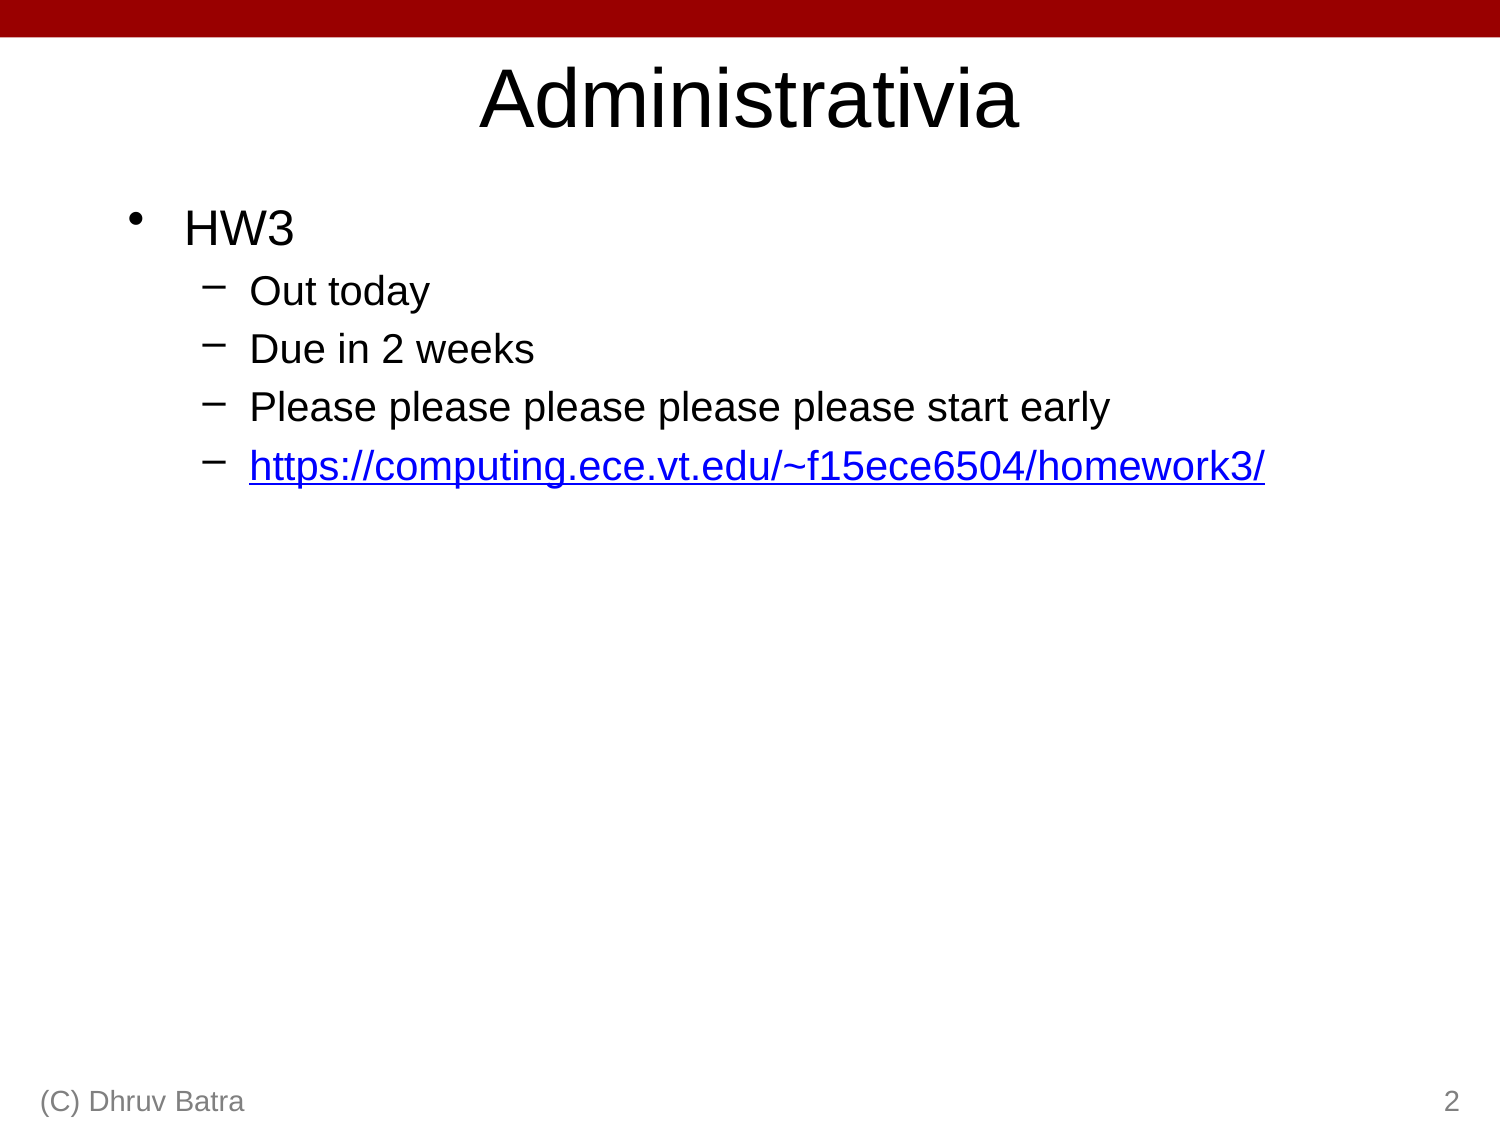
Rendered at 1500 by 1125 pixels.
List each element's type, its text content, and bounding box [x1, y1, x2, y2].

footer (C) Dhruv Batra [24, 1049, 501, 1125]
title Administrativia [112, 37, 1388, 151]
slide_number 2 [1162, 1049, 1476, 1125]
list HW3 Out today Due in 2 weeks Please please please please please start early https://computing.ece.vt.edu/~f15ece6504/homework3/ [112, 187, 1388, 1051]
